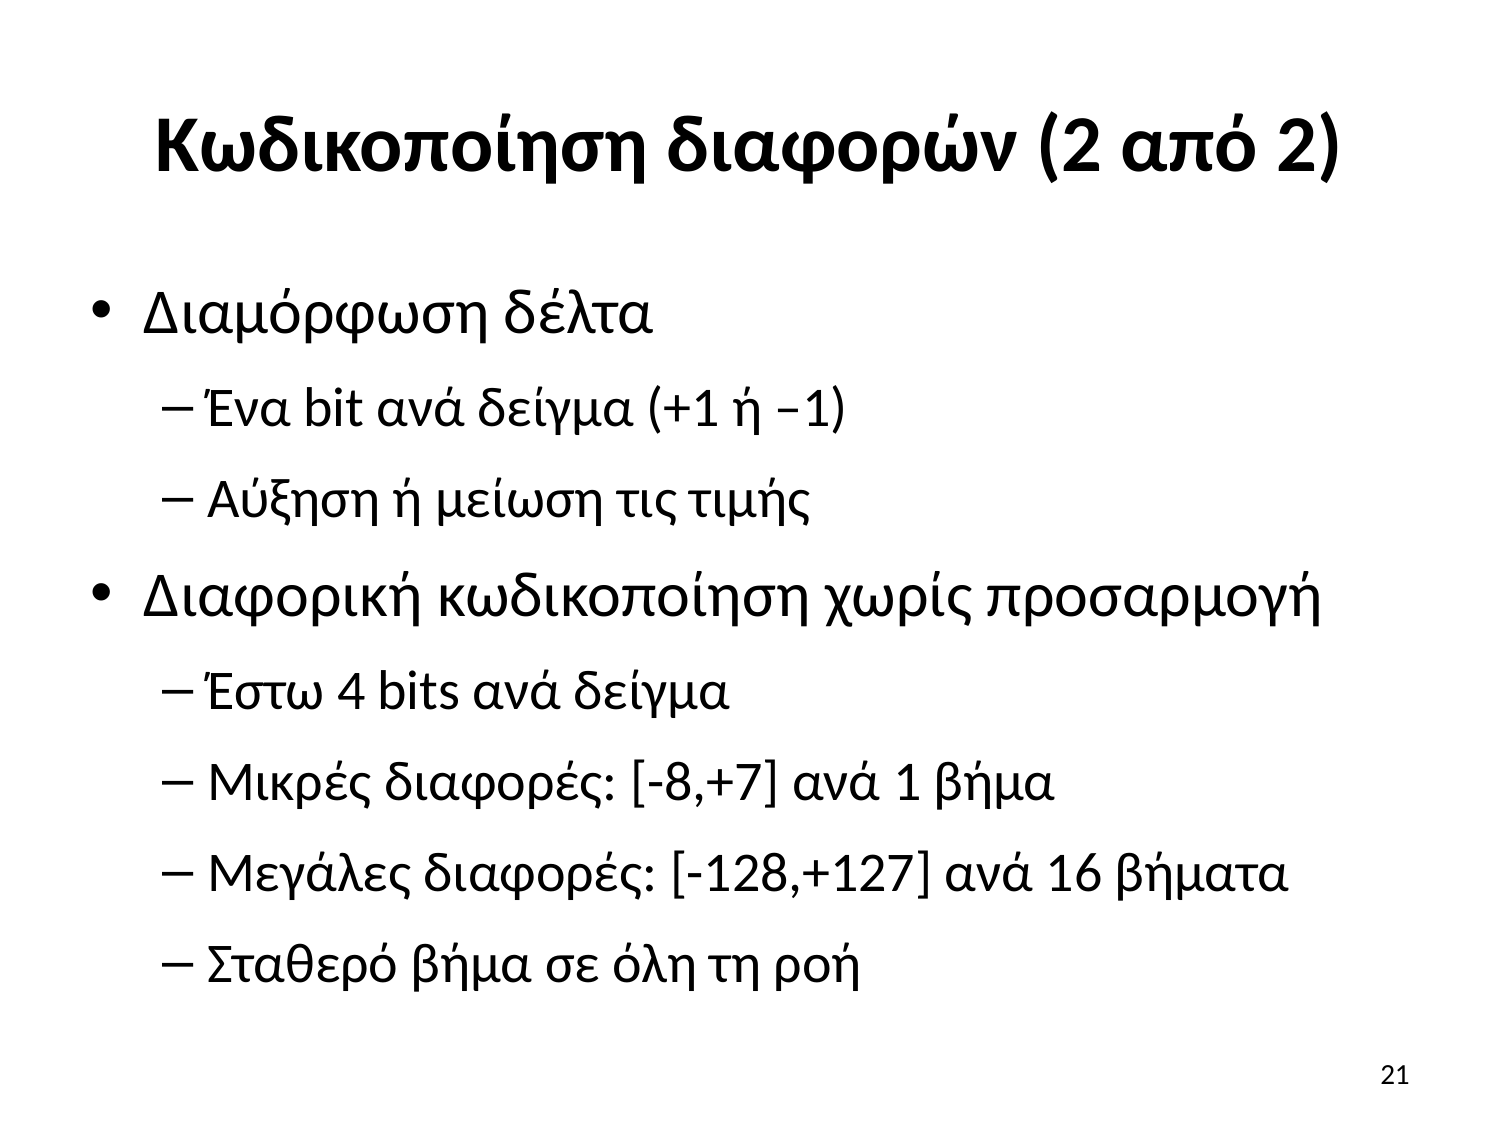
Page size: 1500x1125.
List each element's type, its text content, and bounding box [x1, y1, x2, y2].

slide_number 21 [1074, 1042, 1425, 1103]
title Κωδικοποίηση διαφορών (2 από 2) [75, 45, 1425, 233]
list Διαμόρφωση δέλτα Ένα bit ανά δείγμα (+1 ή –1) Αύξηση ή μείωση τις τιμής Διαφορική κωδικοποίηση χωρίς προσαρμογή Έστω 4 bits ανά δείγμα Μικρές διαφορές: [-8,+7] ανά 1 βήμα Μεγάλες διαφορές: [-128,+127] ανά 16 βήματα Σταθερό βήμα σε όλη τη ροή [75, 262, 1425, 1005]
